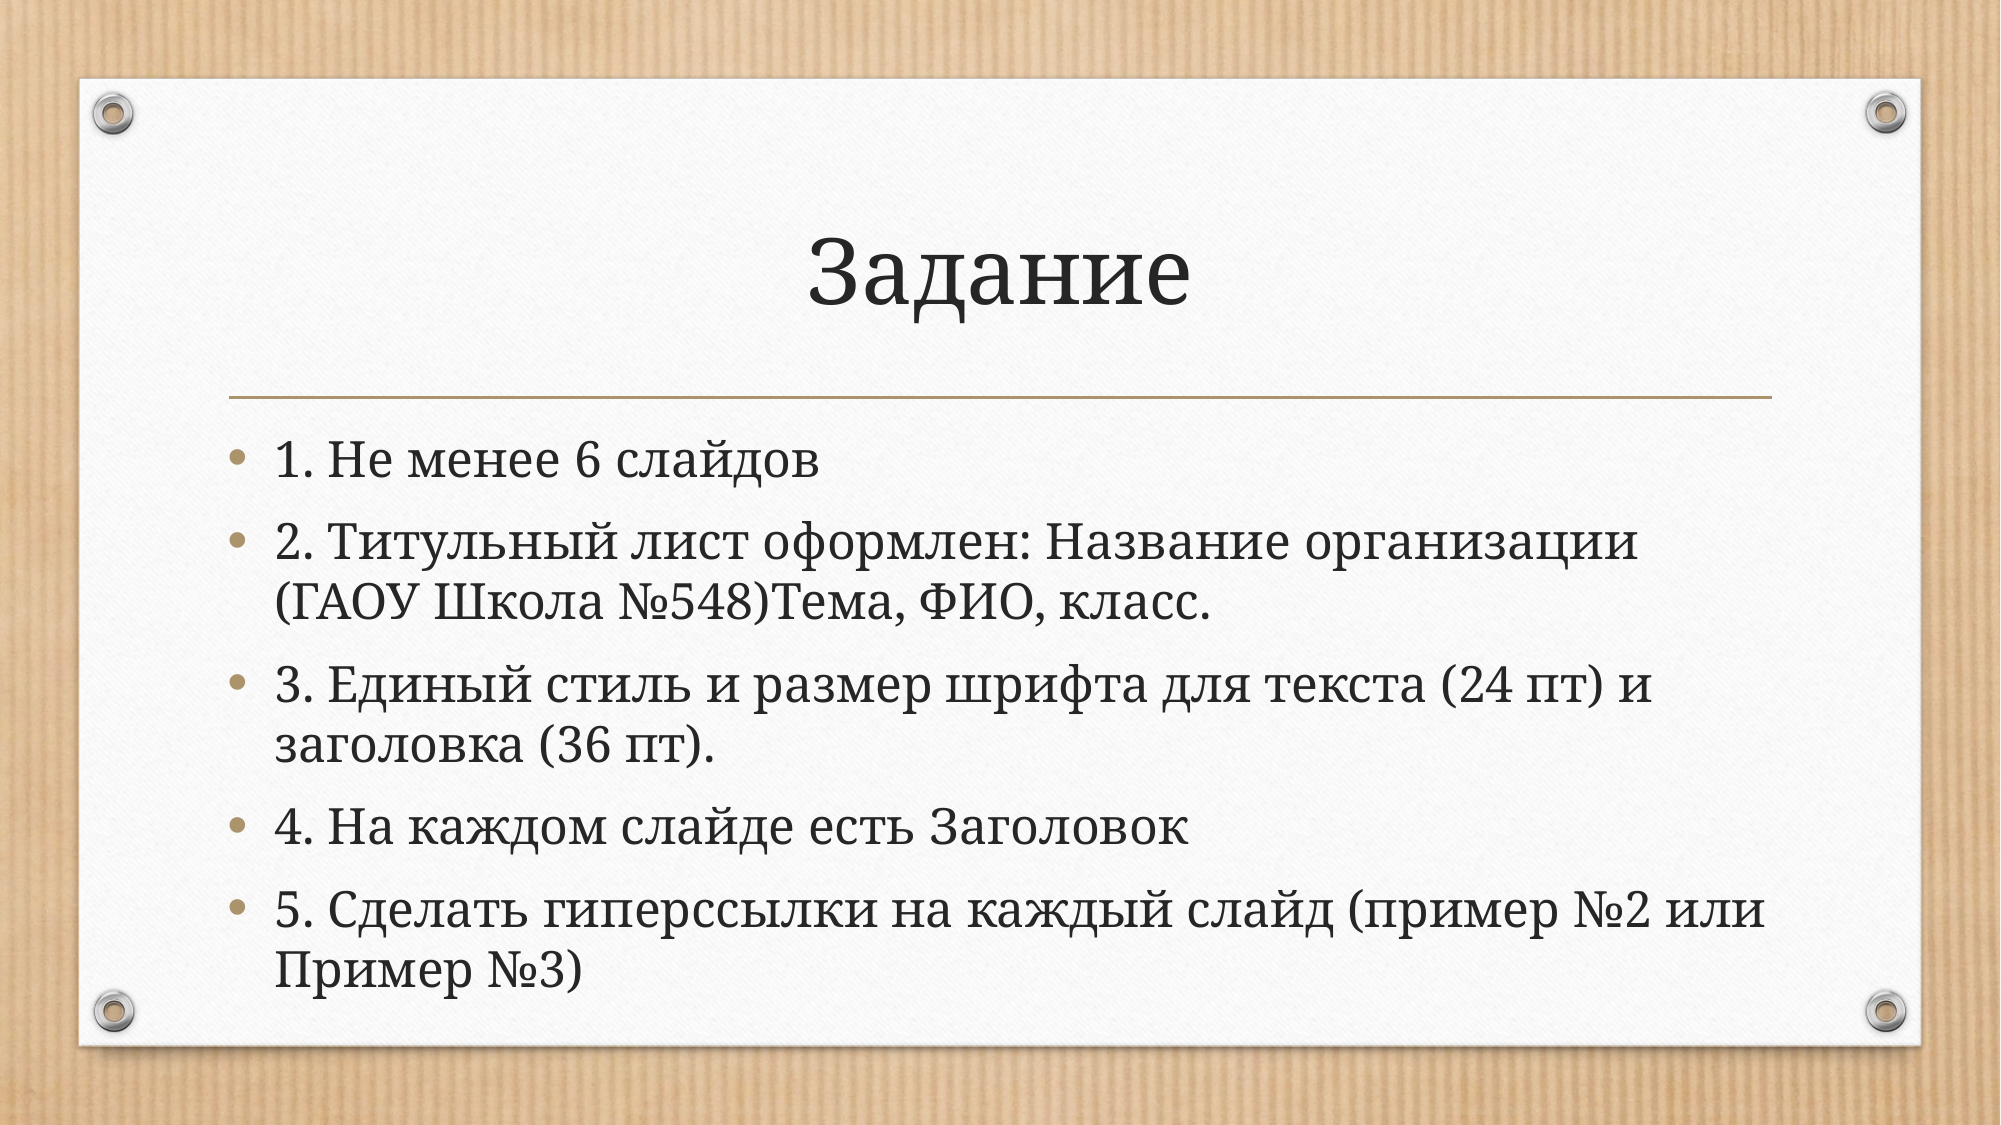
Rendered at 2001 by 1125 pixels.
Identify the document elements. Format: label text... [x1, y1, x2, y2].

list 1. Не менее 6 слайдов 2. Титульный лист оформлен: Название организации (ГАОУ Школа №548)Тема, ФИО, класс. 3. Единый стиль и размер шрифта для текста (24 пт) и заголовка (36 пт). 4. На каждом слайде есть Заголовок 5. Сделать гиперссылки на каждый слайд (пример №2 или Пример №3) [212, 419, 1788, 964]
picture [0, 0, 2001, 1125]
title Задание [212, 161, 1788, 375]
